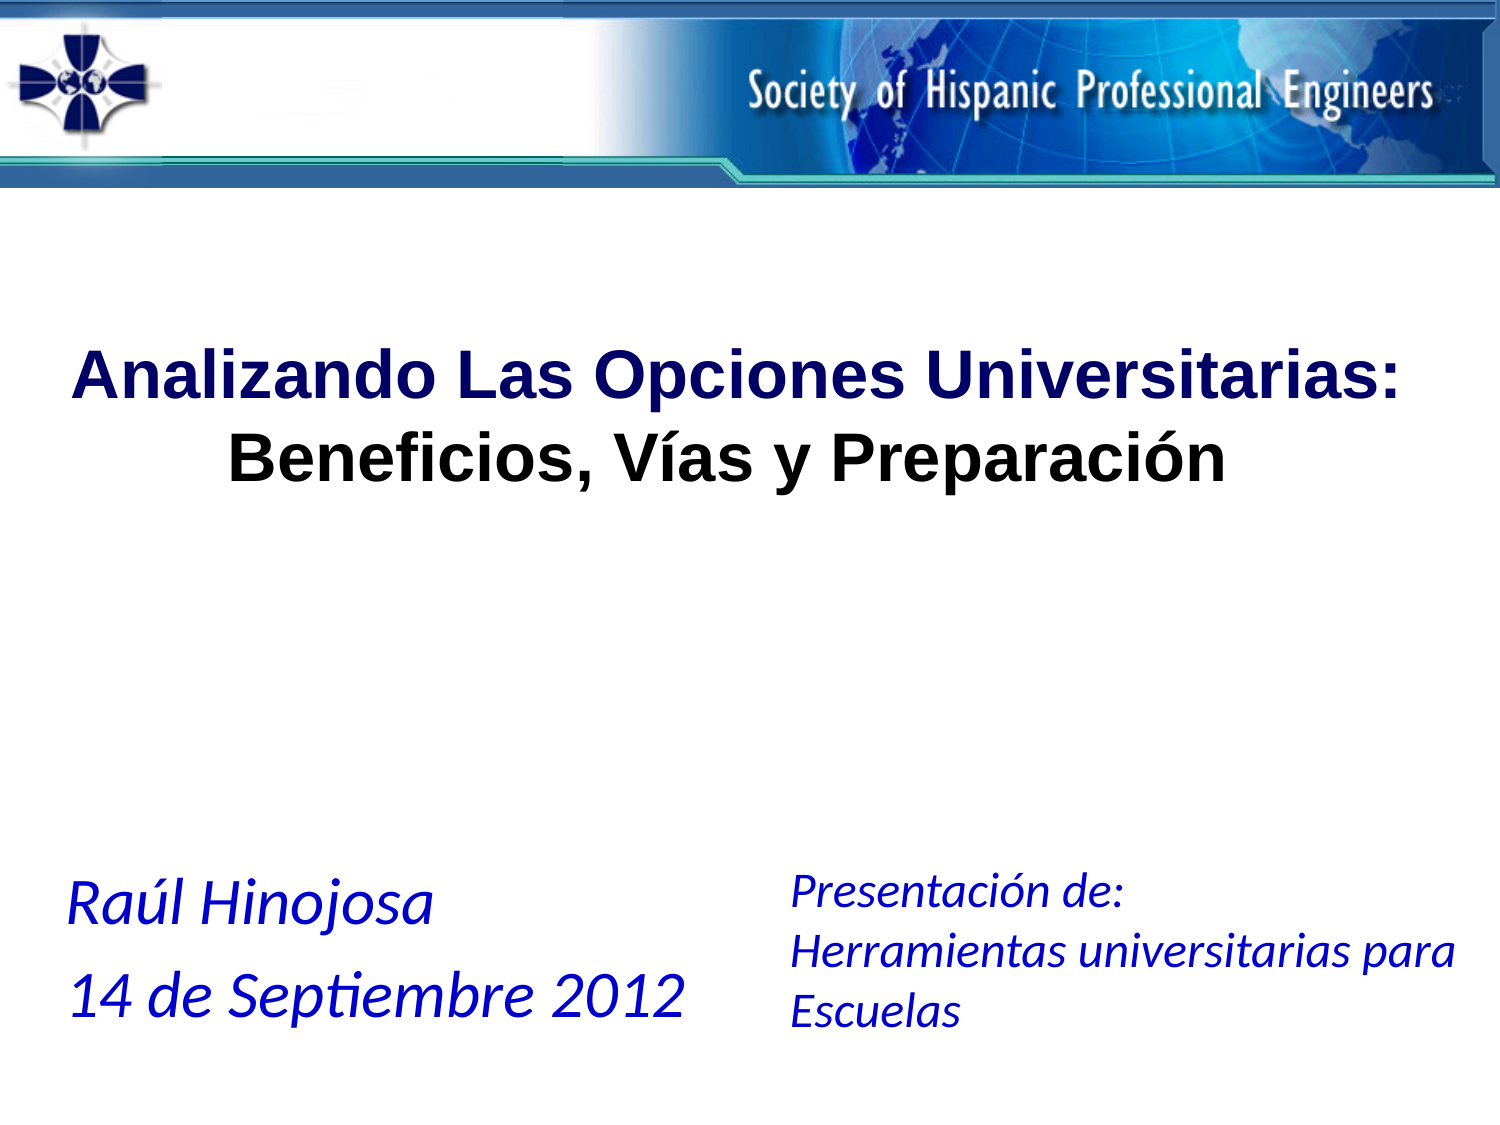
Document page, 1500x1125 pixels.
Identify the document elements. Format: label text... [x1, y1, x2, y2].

picture [0, 0, 1500, 188]
text_box Analizando Las Opciones Universitarias: Beneficios, Vías y Preparación [50, 187, 1425, 503]
text_box Raúl Hinojosa 14 de Septiembre 2012 [50, 849, 763, 1063]
text_box Presentación de: Herramientas universitarias para Escuelas [774, 849, 1488, 1063]
